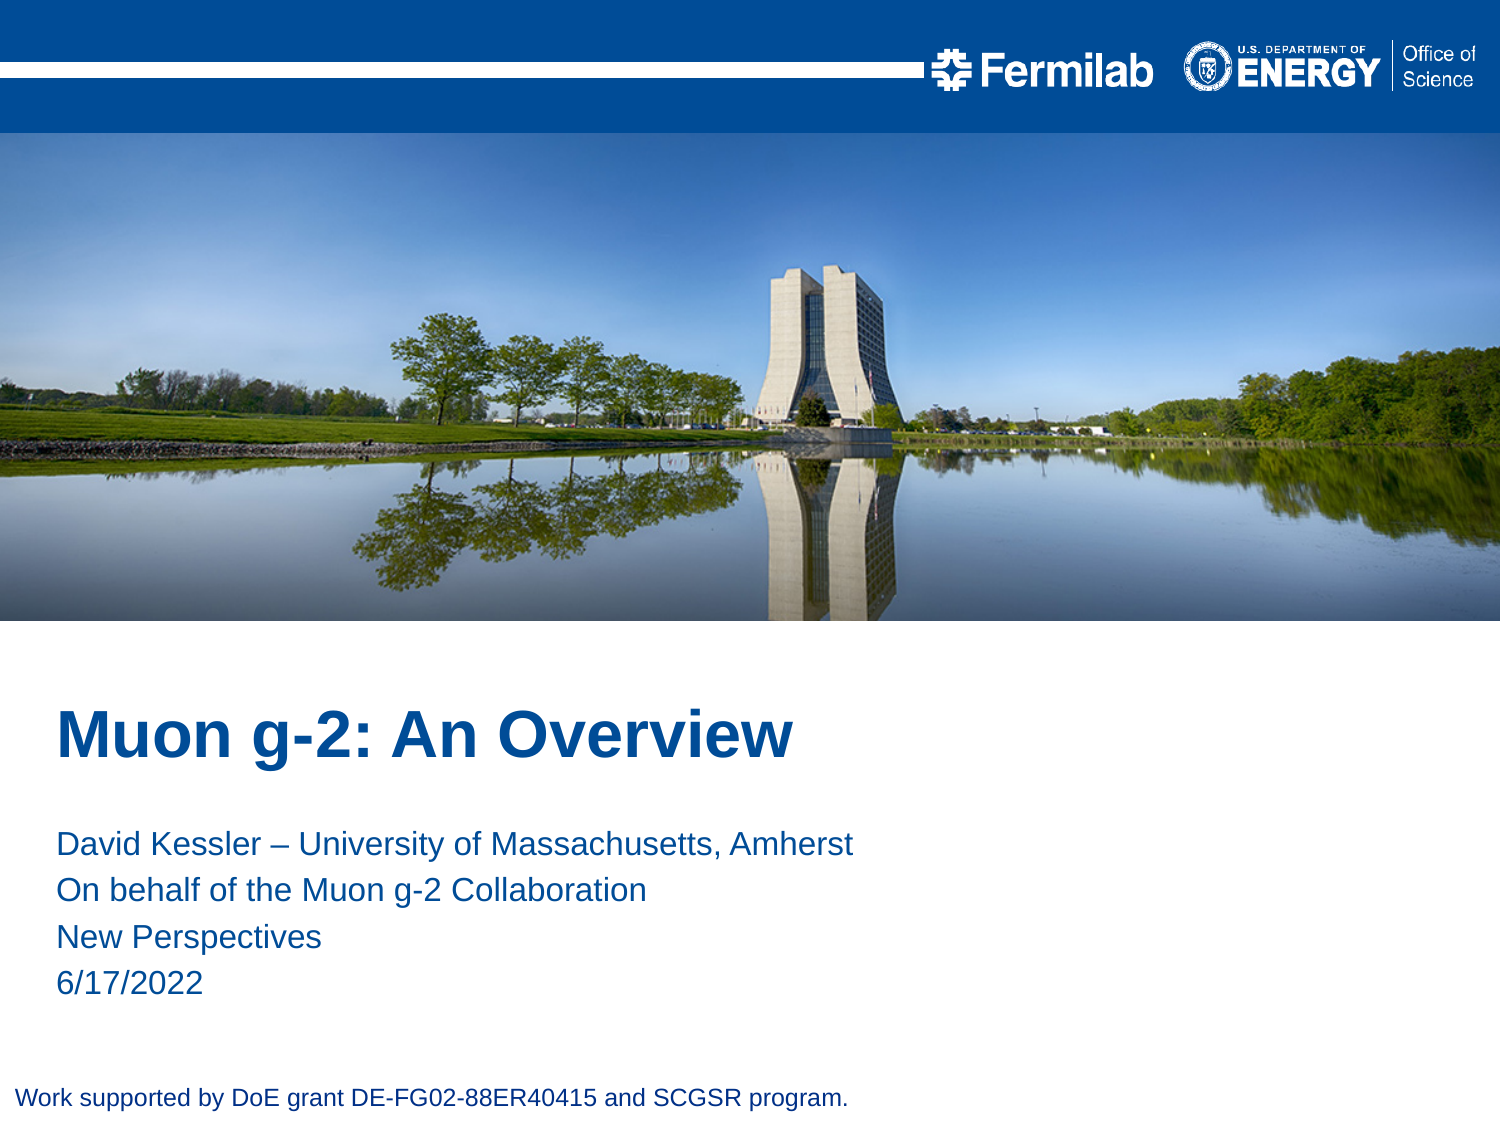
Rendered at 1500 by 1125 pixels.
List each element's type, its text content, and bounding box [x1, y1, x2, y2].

list David Kessler – University of Massachusetts, Amherst On behalf of the Muon g-2 Collaboration New Perspectives 6/17/2022 [56, 814, 1451, 1028]
text_box Work supported by DoE grant DE-FG02-88ER40415 and SCGSR program. [0, 1074, 1395, 1120]
list Muon g-2: An Overview [56, 648, 1451, 813]
picture [0, 133, 1500, 621]
